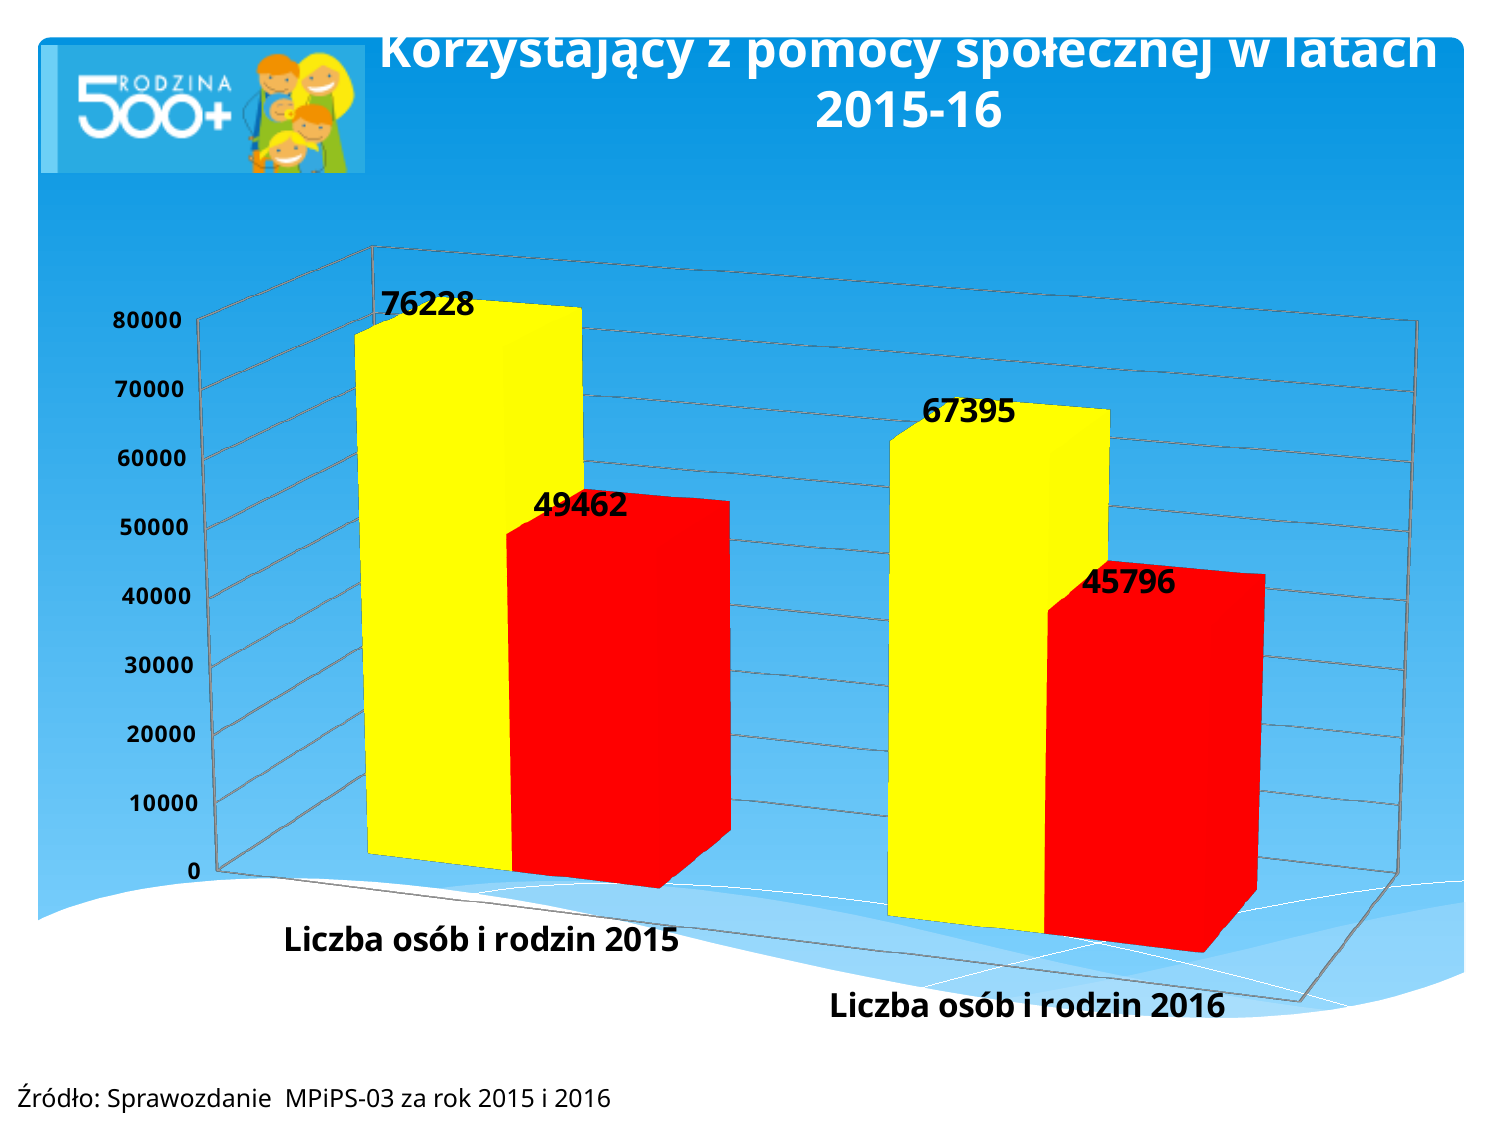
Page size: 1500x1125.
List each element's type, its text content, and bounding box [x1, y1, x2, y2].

picture [914, 40, 922, 45]
picture [646, 40, 663, 45]
picture [42, 46, 364, 172]
picture [1245, 40, 1254, 45]
picture [570, 40, 589, 45]
picture [545, 37, 562, 45]
picture [710, 40, 729, 45]
picture [1287, 37, 1294, 45]
chart [0, 231, 1483, 1071]
picture [1017, 40, 1036, 45]
picture [894, 40, 911, 45]
picture [959, 40, 976, 45]
picture [749, 40, 772, 45]
picture [1063, 40, 1082, 45]
picture [1331, 37, 1348, 45]
picture [1046, 37, 1055, 45]
picture [1305, 40, 1324, 45]
title Korzystający z pomocy społecznej w latach 2015-16 [367, 45, 1471, 145]
picture [446, 40, 463, 45]
picture [983, 40, 1006, 45]
picture [468, 40, 487, 45]
picture [863, 40, 882, 45]
picture [667, 40, 675, 45]
picture [1141, 40, 1164, 45]
picture [1356, 40, 1375, 45]
picture [490, 40, 498, 45]
text_box Źródło: Sprawozdanie MPiPS-03 za rok 2015 i 2016 [2, 1079, 1444, 1120]
picture [417, 40, 436, 45]
picture [616, 40, 635, 45]
picture [783, 40, 802, 45]
picture [383, 37, 389, 45]
picture [1176, 40, 1195, 45]
picture [1116, 40, 1135, 45]
picture [522, 40, 539, 45]
picture [812, 40, 852, 45]
picture [1093, 40, 1110, 45]
picture [1387, 40, 1404, 45]
picture [393, 37, 405, 45]
picture [1410, 37, 1433, 45]
